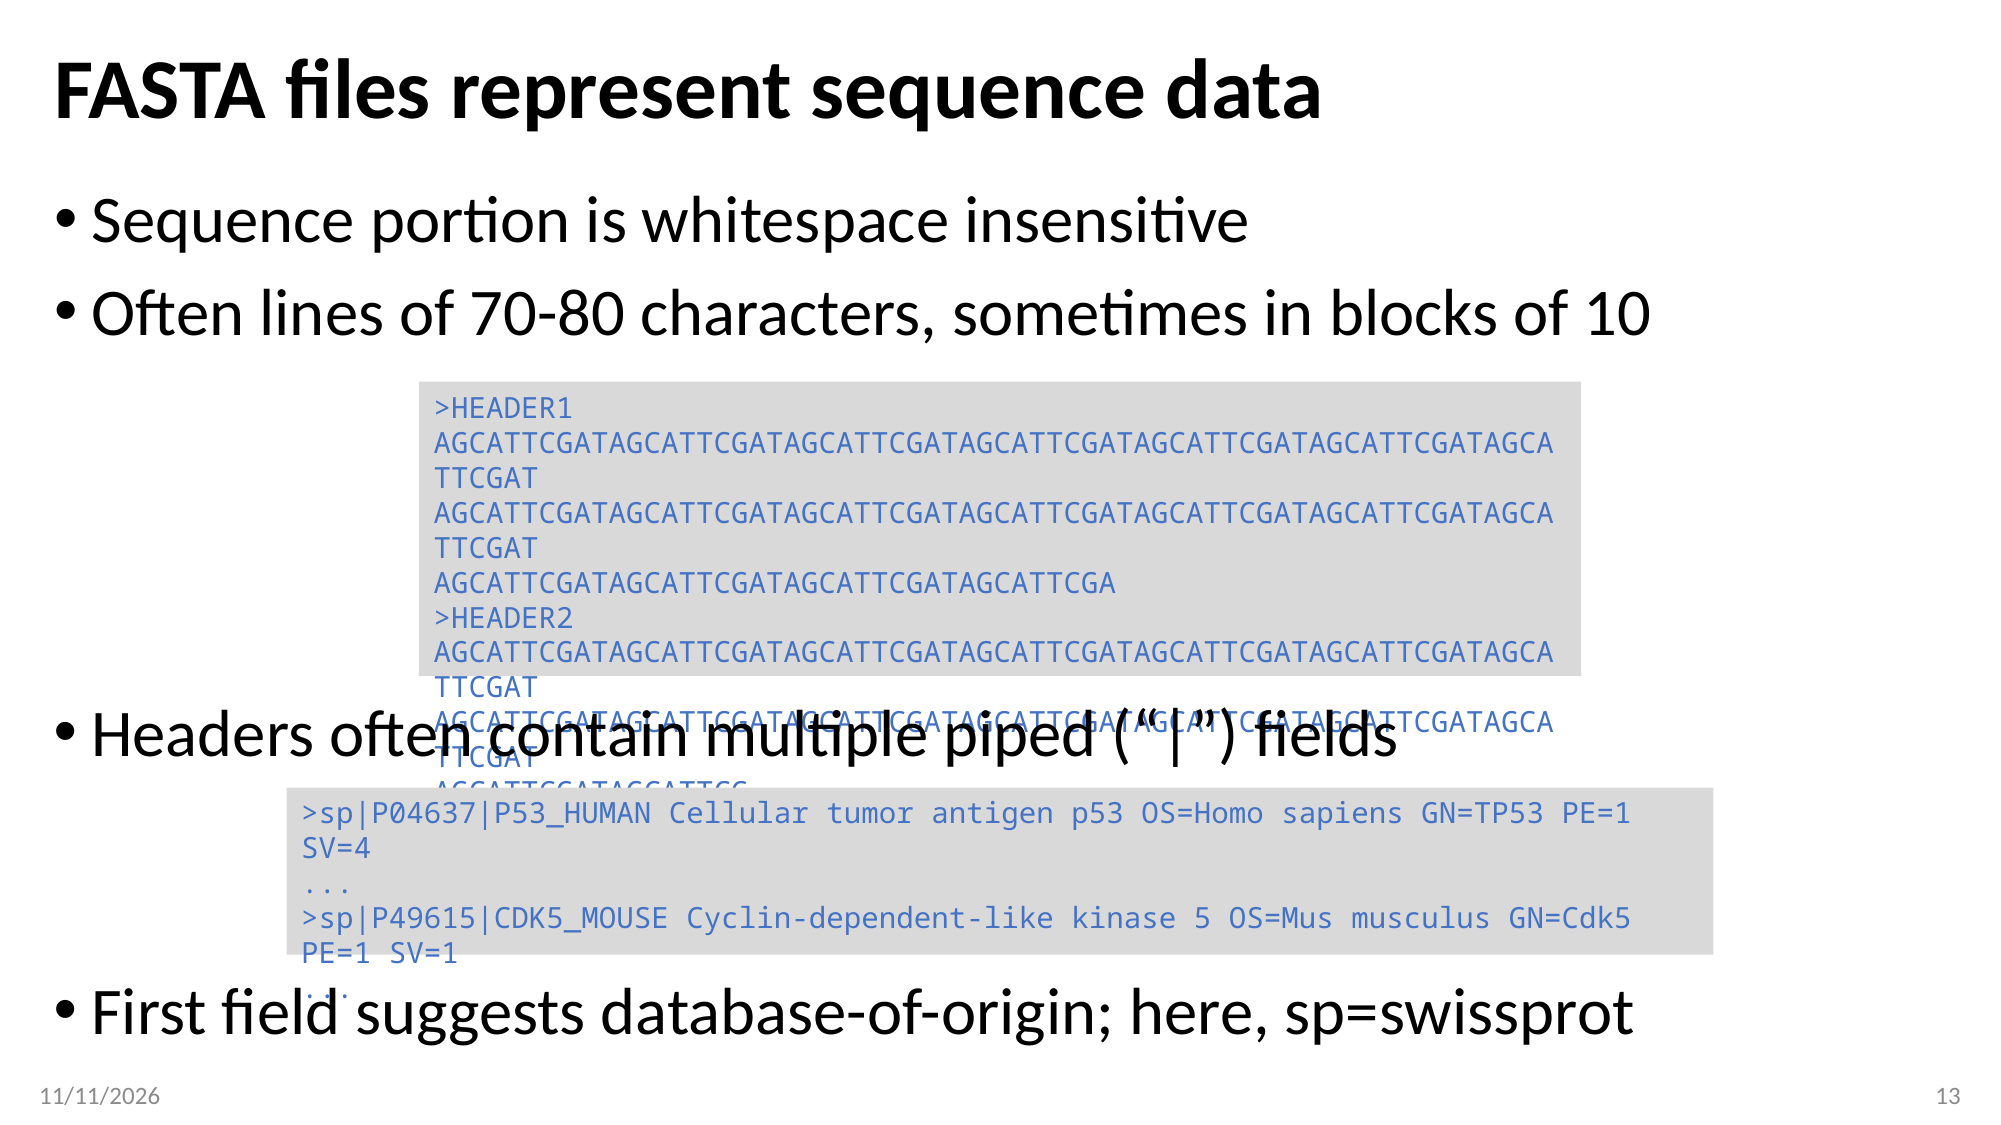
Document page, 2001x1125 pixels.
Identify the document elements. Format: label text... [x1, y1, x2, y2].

text_box >sp|P04637|P53_HUMAN Cellular tumor antigen p53 OS=Homo sapiens GN=TP53 PE=1 SV=4 ... >sp|P49615|CDK5_MOUSE Cyclin-dependent-like kinase 5 OS=Mus musculus GN=Cdk5 PE=1 SV=1 ... [286, 786, 1714, 956]
title FASTA files represent sequence data [39, 37, 1961, 145]
list Sequence portion is whitespace insensitive Often lines of 70-80 characters, sometimes in blocks of 10 [39, 177, 1961, 365]
text_box Headers often contain multiple piped (“|”) fields First field suggests database-of-origin; here, sp=swissprot [38, 690, 1961, 878]
text_box >HEADER1 AGCATTCGATAGCATTCGATAGCATTCGATAGCATTCGATAGCATTCGATAGCATTCGATAGCATTCGAT AGCATTCGATAGCATTCGATAGCATTCGATAGCATTCGATAGCATTCGATAGCATTCGATAGCATTCGAT AGCATTCGATAGCATTCGATAGCATTCGATAGCATTCGA >HEADER2 AGCATTCGATAGCATTCGATAGCATTCGATAGCATTCGATAGCATTCGATAGCATTCGATAGCATTCGAT AGCATTCGATAGCATTCGATAGCATTCGATAGCATTCGATAGCATTCGATAGCATTCGATAGCATTCGAT AGCATTCGATAGCATTCG [418, 381, 1582, 677]
slide_number 13 [1510, 1064, 1961, 1125]
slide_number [39, 1064, 490, 1125]
